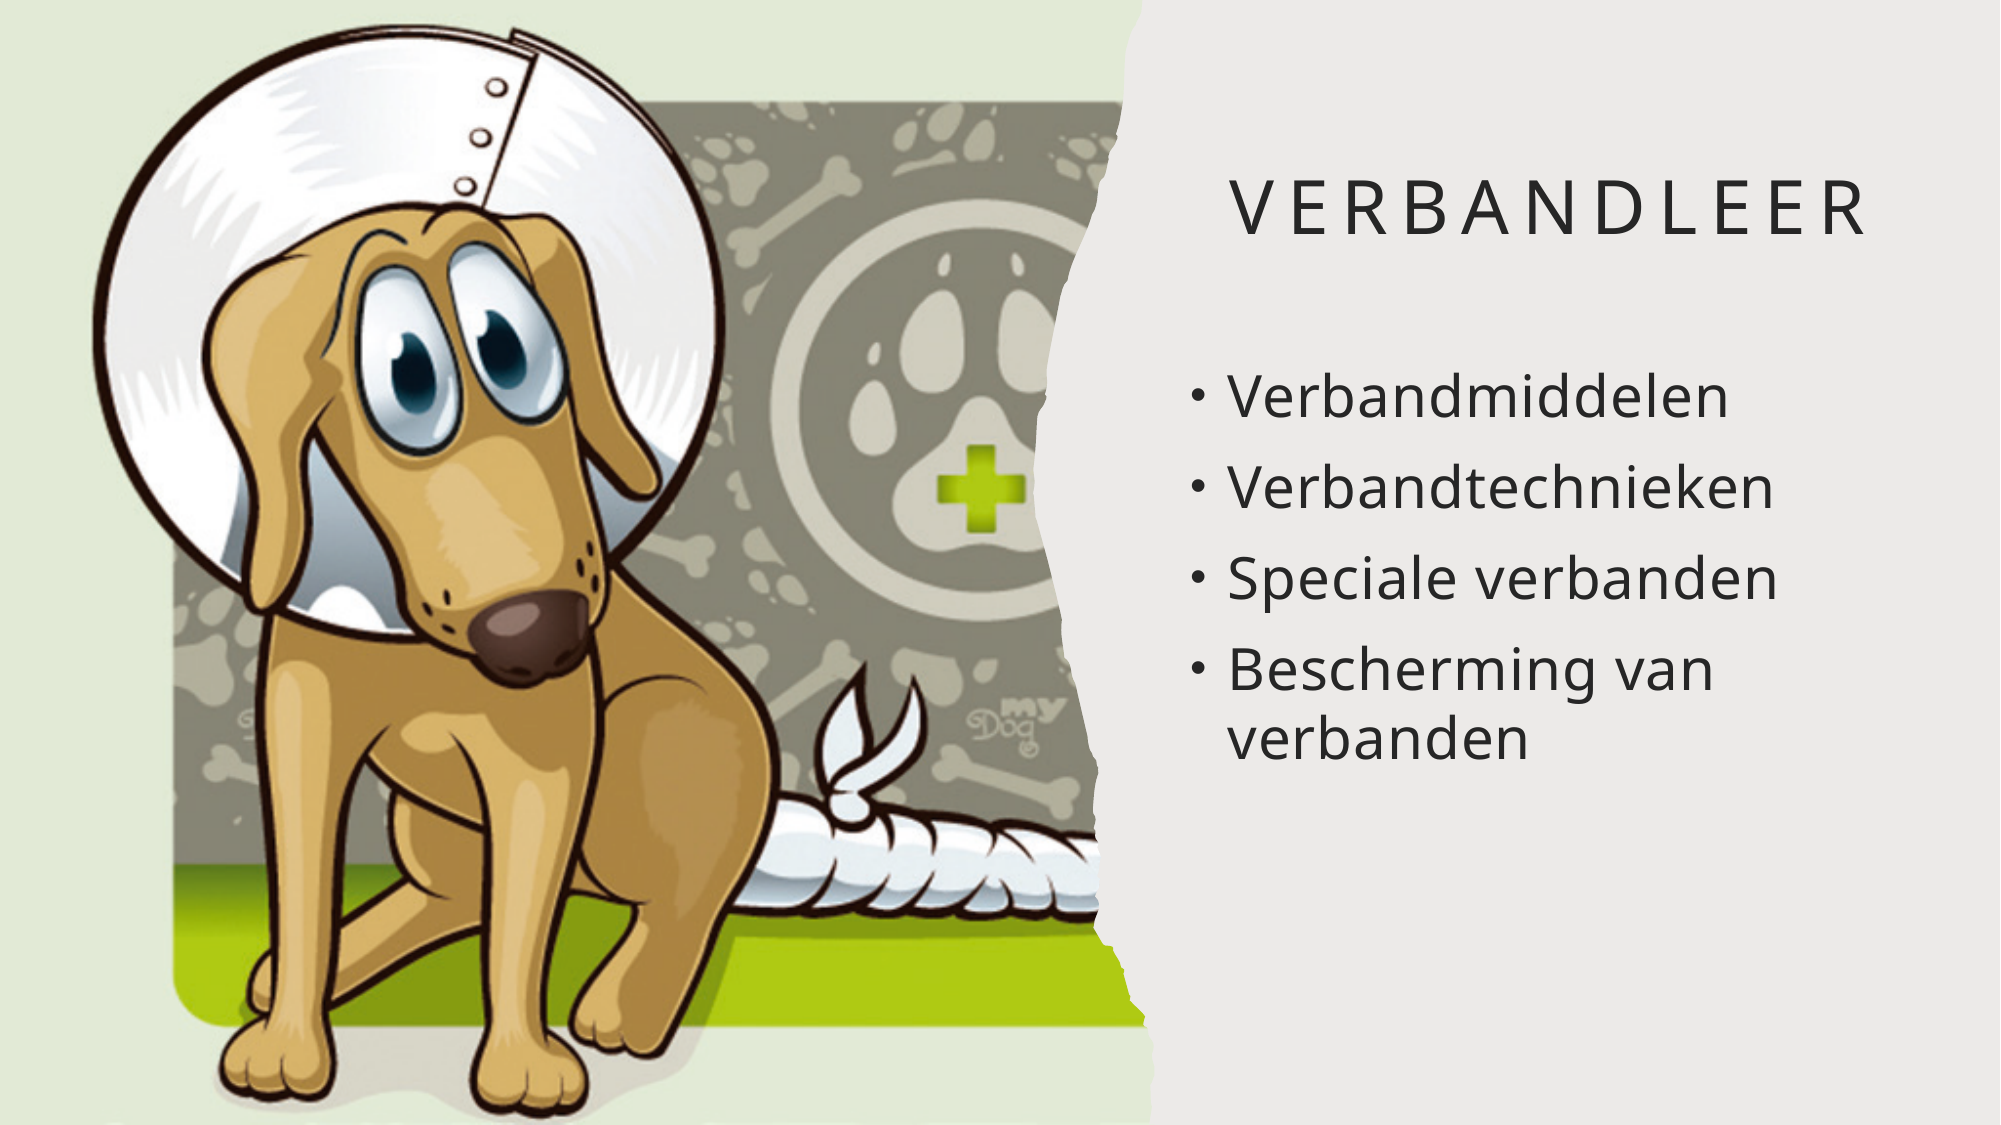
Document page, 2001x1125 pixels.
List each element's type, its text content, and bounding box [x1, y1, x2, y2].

list Verbandmiddelen Verbandtechnieken Speciale verbanden Bescherming van verbanden [1175, 352, 1813, 1026]
title verbandleer [1175, 99, 1921, 300]
text_box [1155, 0, 2000, 1125]
picture [0, 0, 1155, 1125]
